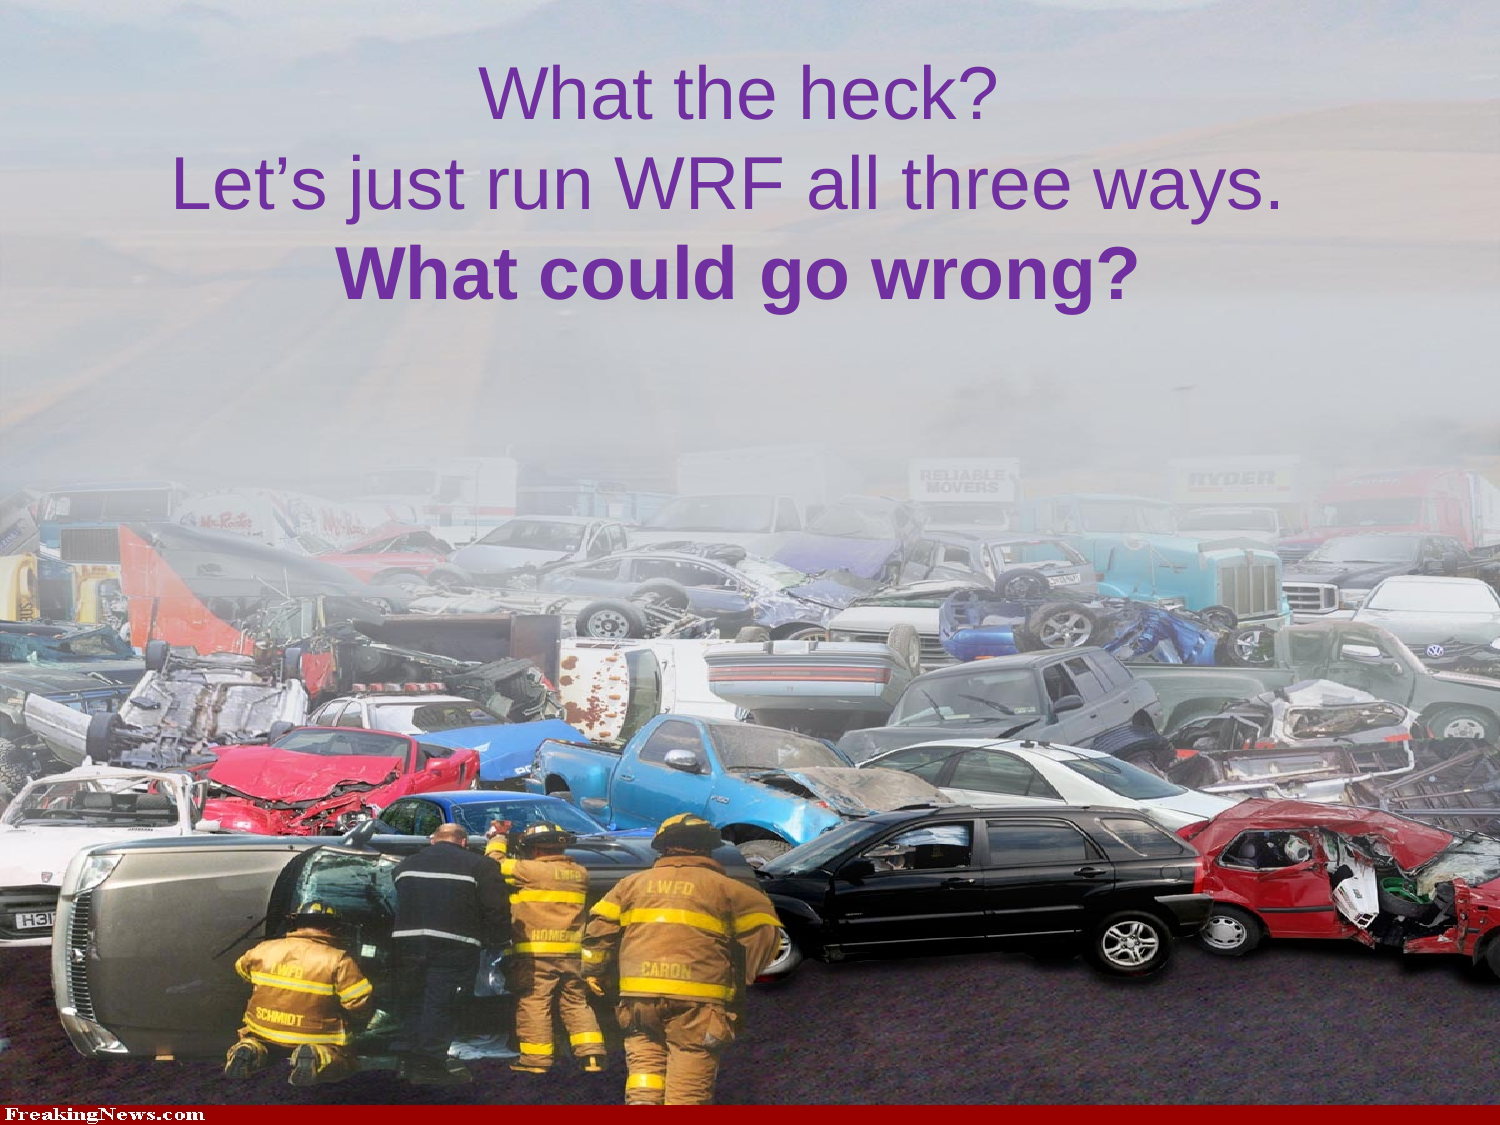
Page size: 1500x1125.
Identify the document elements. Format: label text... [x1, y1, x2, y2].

picture [0, 0, 1500, 1125]
text_box What the heck? Let’s just run WRF all three ways. What could go wrong? [155, 37, 1322, 323]
